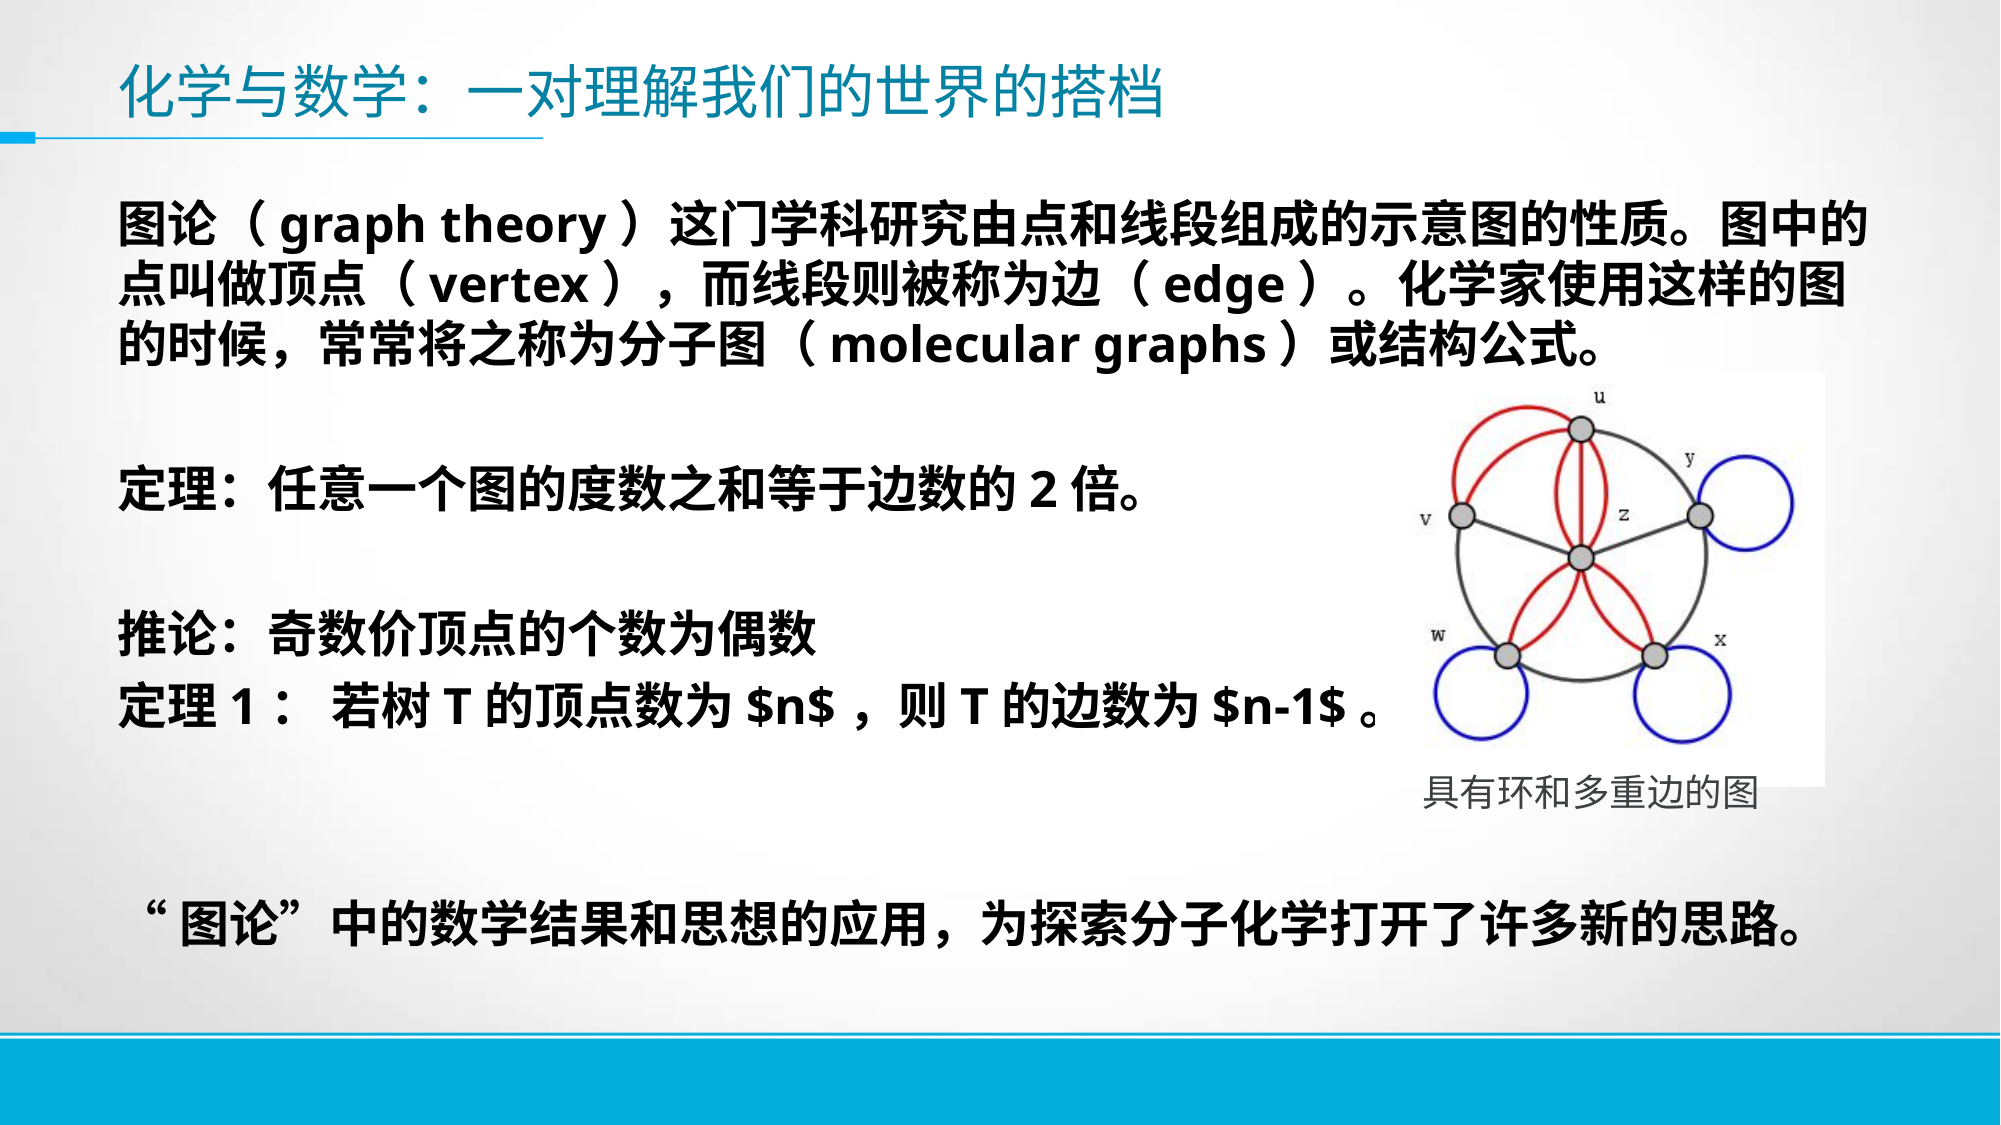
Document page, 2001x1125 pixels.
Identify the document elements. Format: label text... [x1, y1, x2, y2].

picture [0, 0, 2000, 1032]
list 图论（graph theory）这门学科研究由点和线段组成的示意图的性质。图中的点叫做顶点（vertex），而线段则被称为边（edge）。化学家使用这样的图的时候，常常将之称为分子图（molecular graphs）或结构公式。 定理：任意一个图的度数之和等于边数的2倍。 推论：奇数价顶点的个数为偶数 定理1： 若树T的顶点数为$n$，则T的边数为$n-1$。 “图论”中的数学结果和思想的应用，为探索分子化学打开了许多新的思路。 [102, 184, 1903, 988]
text_box 具有环和多重边的图 [1407, 787, 1825, 822]
title 化学与数学：一对理解我们的世界的搭档 [102, 42, 1903, 138]
